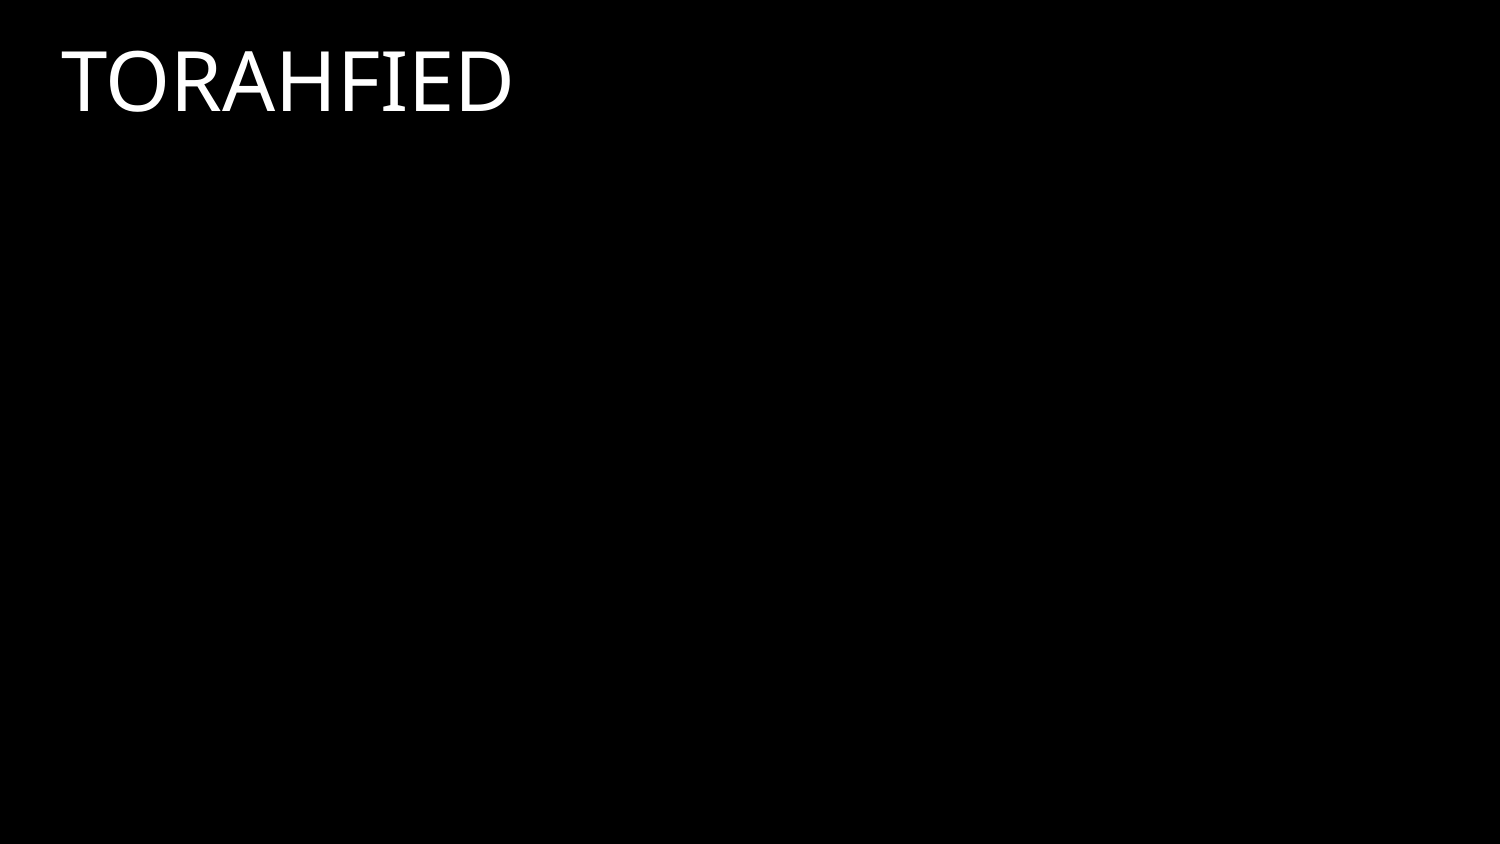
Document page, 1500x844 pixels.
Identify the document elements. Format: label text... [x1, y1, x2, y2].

subtitle TORAHFIED [50, 34, 1450, 797]
